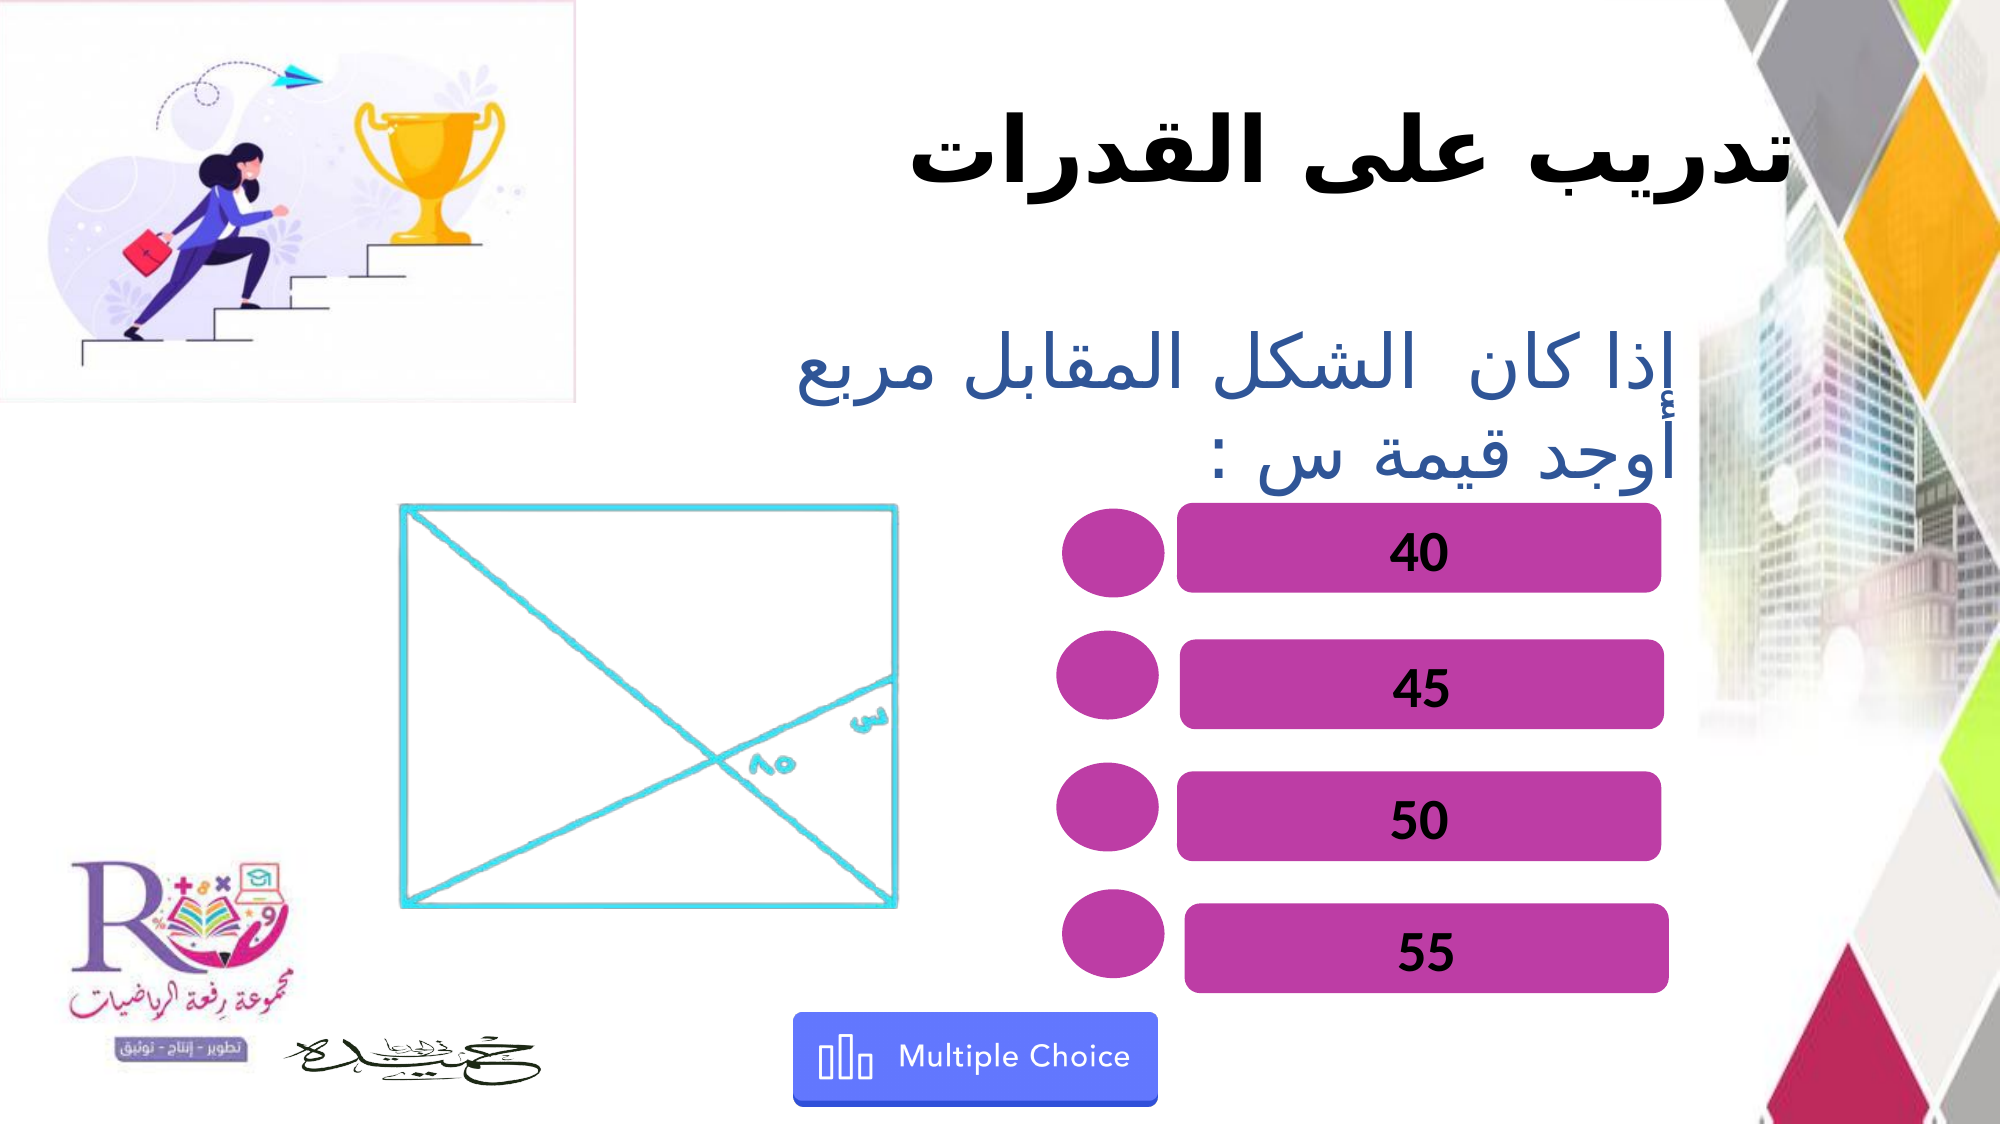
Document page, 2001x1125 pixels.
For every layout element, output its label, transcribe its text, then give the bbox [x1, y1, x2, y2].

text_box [1057, 503, 1668, 993]
picture [1604, 0, 2000, 1124]
picture [793, 1012, 1158, 1107]
picture [382, 497, 926, 921]
text_box تدريب على القدرات [860, 83, 1604, 209]
text_box إذا كان الشكل المقابل مربع أوجد قيمة س : [728, 306, 1604, 502]
picture [0, 0, 577, 403]
picture [5, 773, 587, 1125]
